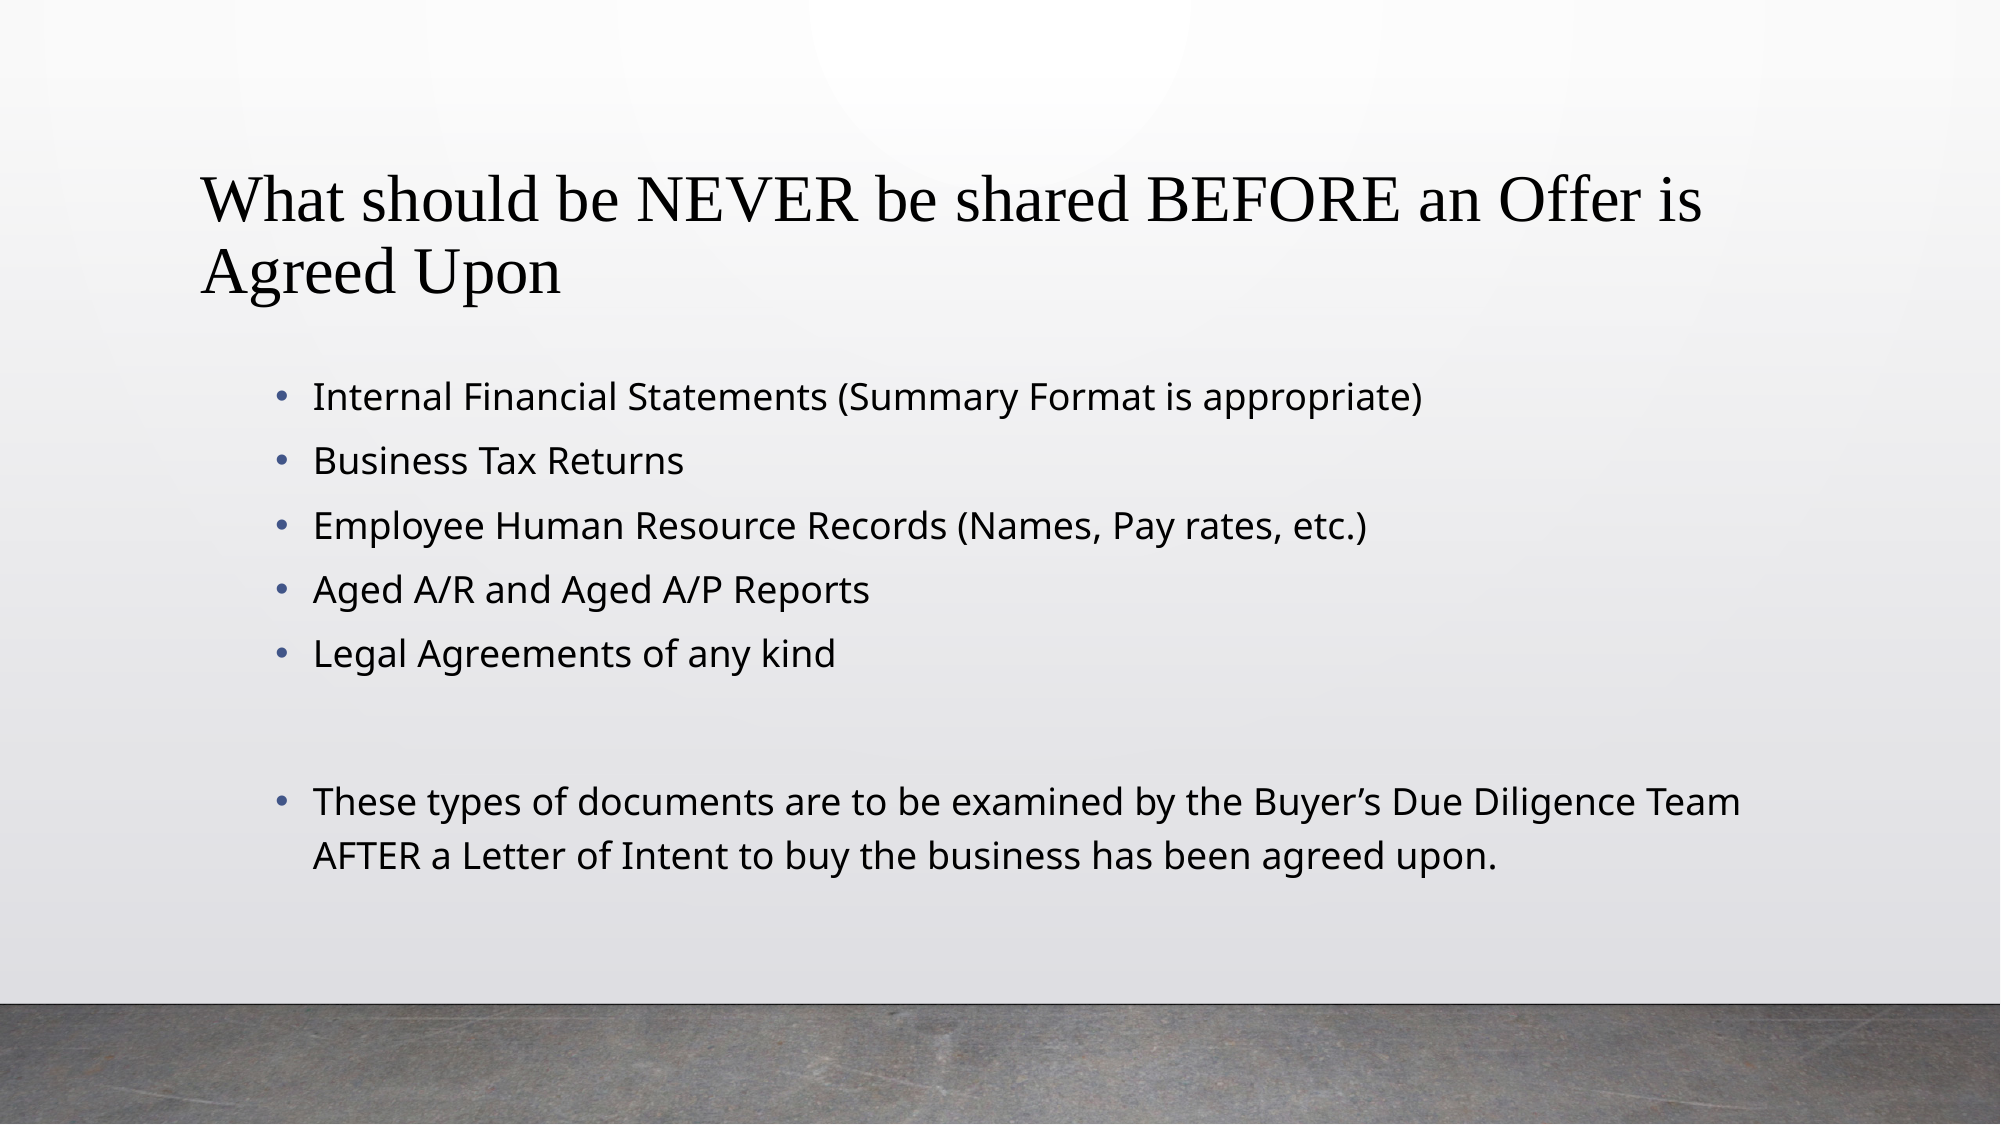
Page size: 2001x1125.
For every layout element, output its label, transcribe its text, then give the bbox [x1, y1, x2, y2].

picture [0, 1004, 2000, 1124]
list Internal Financial Statements (Summary Format is appropriate) Business Tax Returns Employee Human Resource Records (Names, Pay rates, etc.) Aged A/R and Aged A/P Reports Legal Agreements of any kind These types of documents are to be examined by the Buyer’s Due Diligence Team AFTER a Letter of Intent to buy the business has been agreed upon. [185, 356, 1761, 938]
title What should be NEVER be shared BEFORE an Offer is Agreed Upon [185, 156, 1761, 329]
